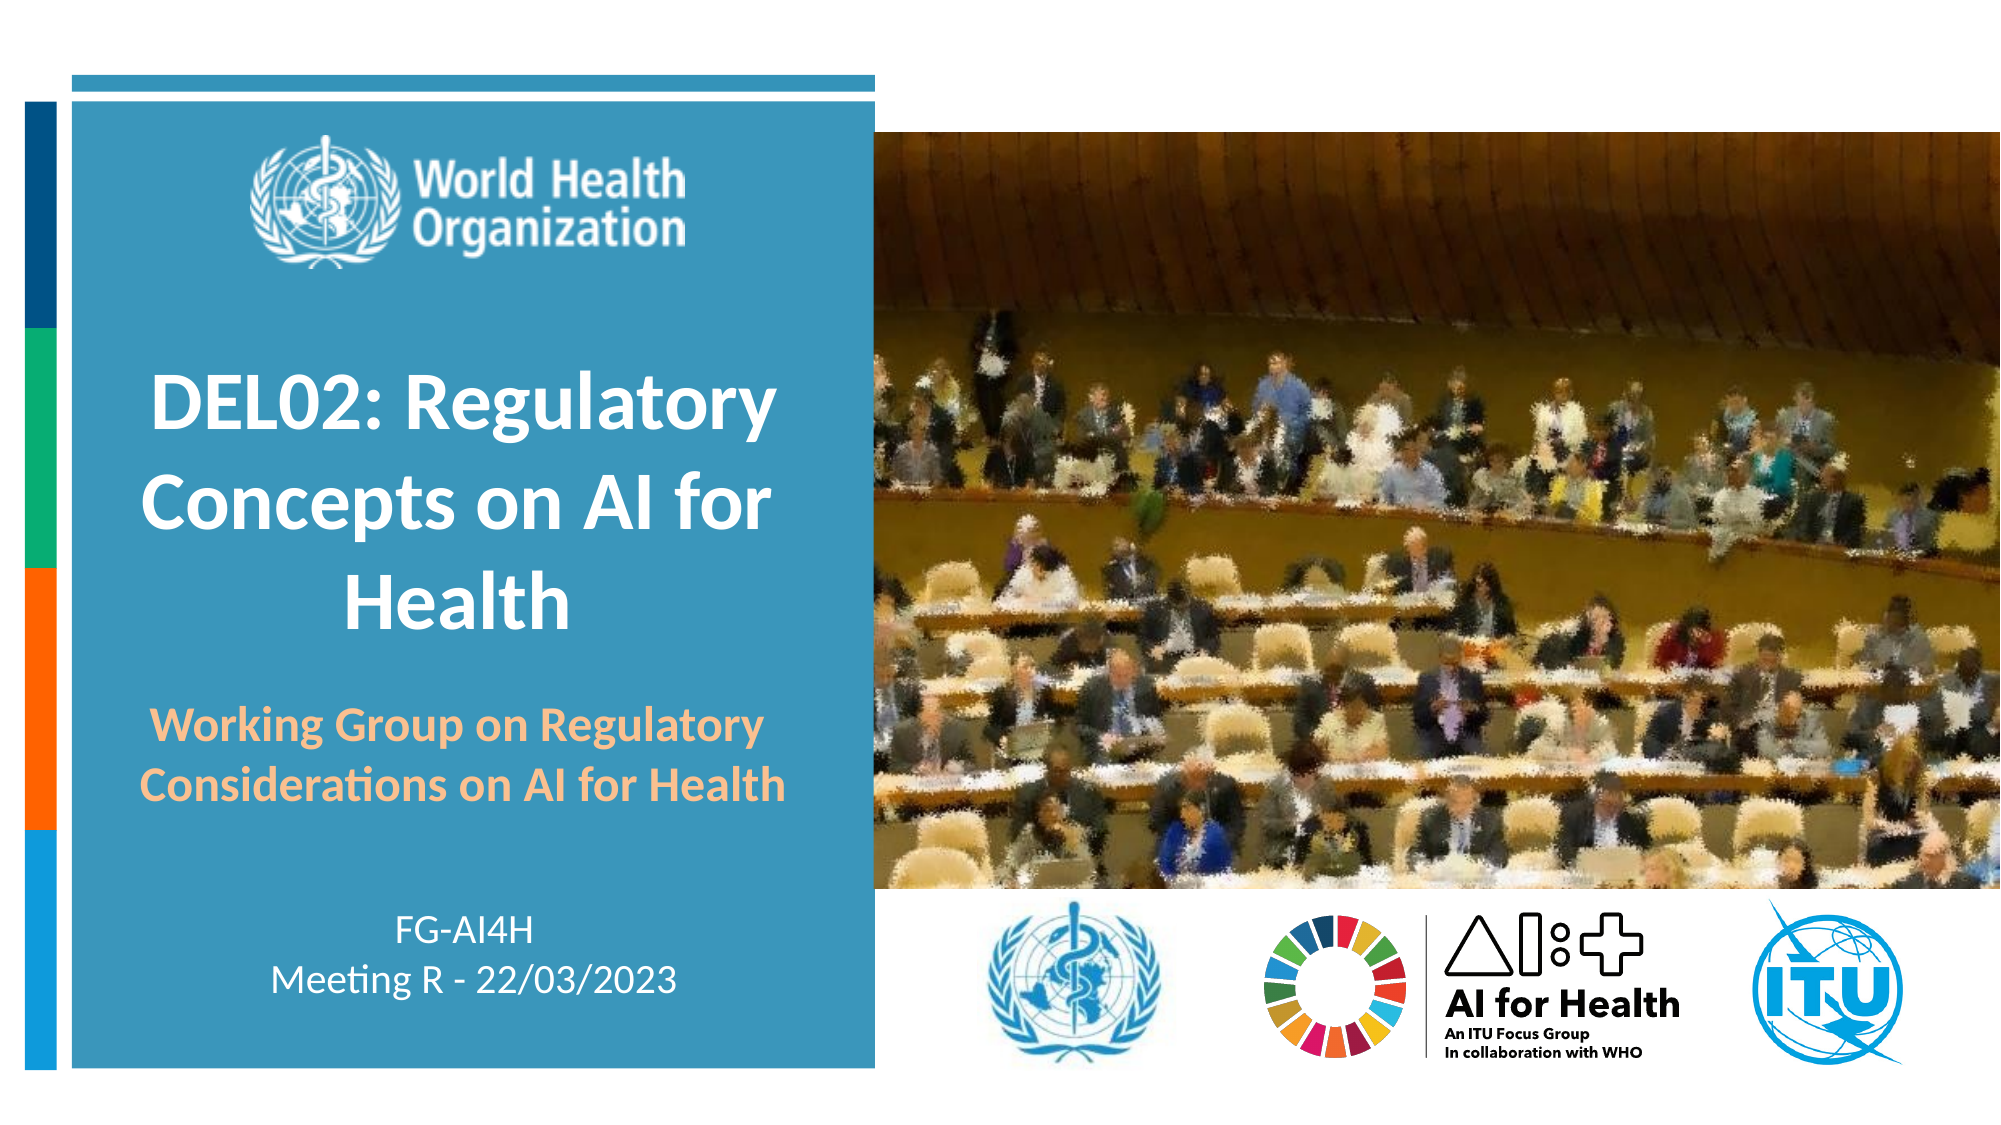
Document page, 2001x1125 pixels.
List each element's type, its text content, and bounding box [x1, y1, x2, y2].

picture [976, 896, 1177, 1071]
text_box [24, 101, 57, 1071]
picture [873, 125, 2000, 1078]
text_box DEL02: Regulatory Concepts on AI for Health Working Group on Regulatory Considerations on AI for Health FG-AI4H Meeting R - 22/03/2023 [71, 101, 875, 1002]
picture [1743, 894, 1912, 1073]
